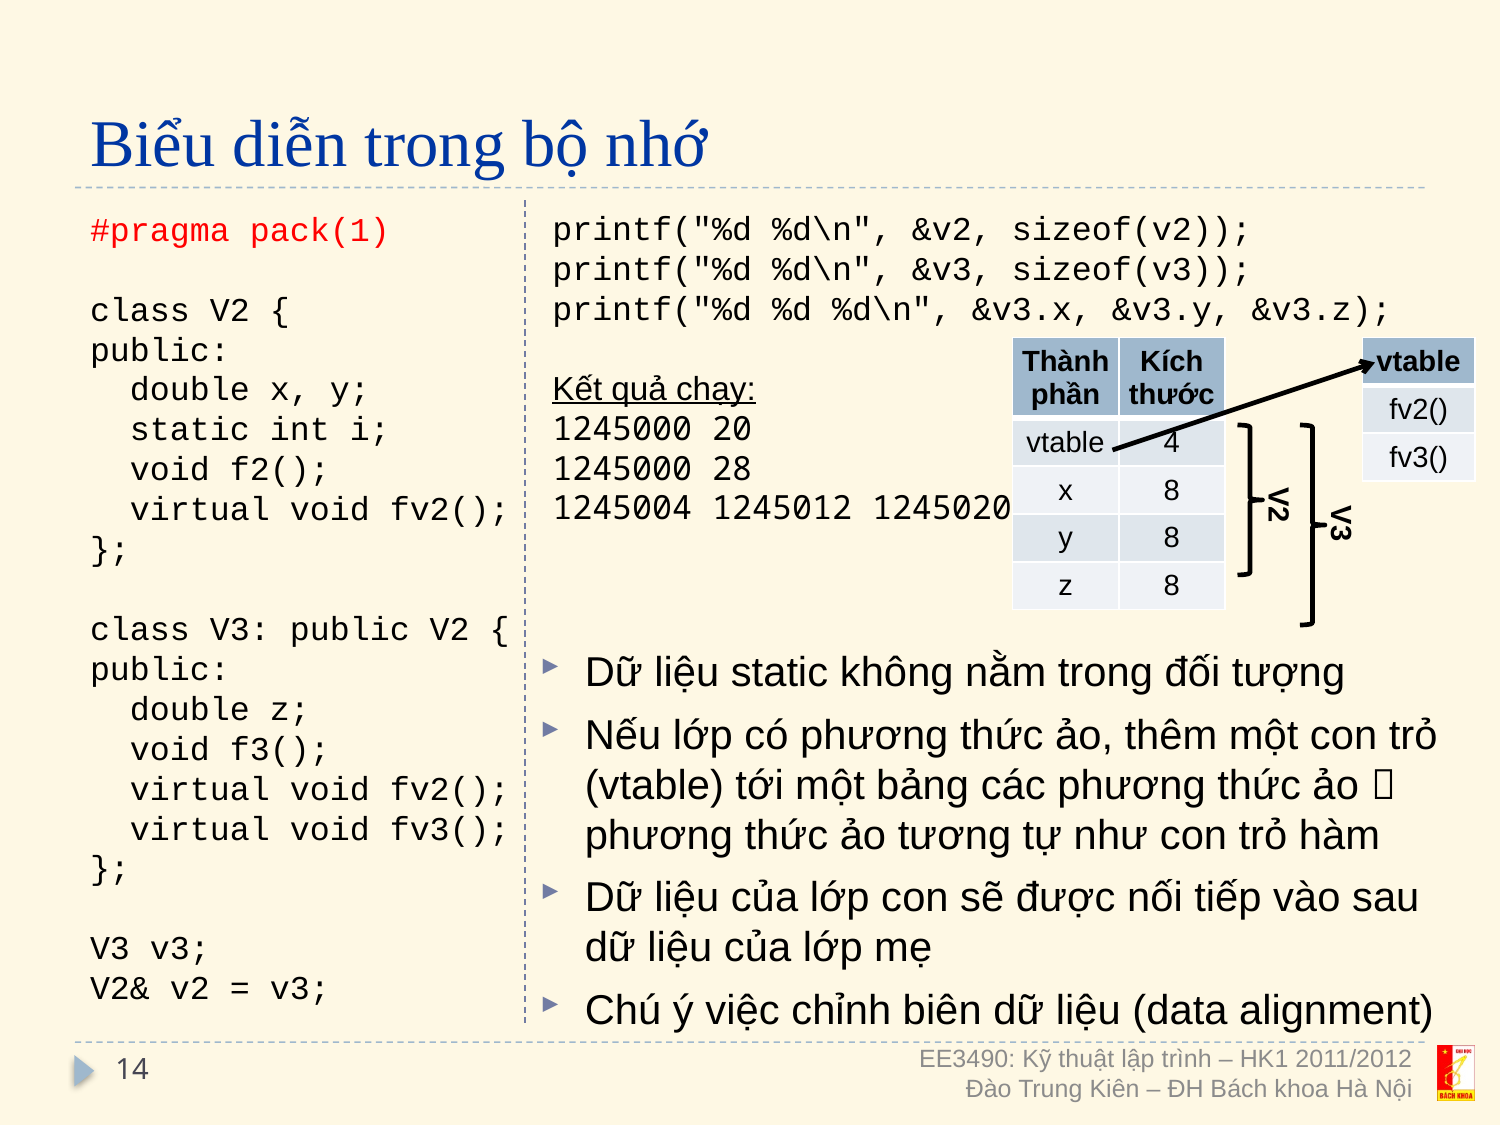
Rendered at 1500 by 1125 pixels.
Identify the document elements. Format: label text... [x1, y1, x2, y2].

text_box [1112, 362, 1376, 626]
table_cell fv2() [1381, 388, 1474, 432]
footer EE3490: Kỹ thuật lập trình – HK1 2011/2012 Đào Trung Kiên – ĐH Bách khoa Hà Nội [512, 1042, 1429, 1103]
table_cell fv3() [1381, 434, 1474, 480]
title Biểu diễn trong bộ nhớ [74, 24, 1426, 188]
text_box #pragma pack(1) class V2 { public: double x, y; static int i; void f2(); virtual void fv2(); }; class V3: public V2 { public: double z; void f3(); virtual void fv2(); virtual void fv3(); }; V3 v3; V2& v2 = v3; [74, 200, 537, 951]
table_cell vtable [1013, 421, 1106, 465]
slide_number 14 [100, 1042, 426, 1103]
list Dữ liệu static không nằm trong đối tượng Nếu lớp có phương thức ảo, thêm một con trỏ (vtable) tới một bảng các phương thức ảo  phương thức ảo tương tự như con trỏ hàm Dữ liệu của lớp con sẽ được nối tiếp vào sau dữ liệu của lớp mẹ Chú ý việc chỉnh biên dữ liệu (data alignment) [524, 637, 1476, 1011]
table_cell y [1013, 515, 1106, 561]
table_cell x [1013, 467, 1106, 513]
table_cell z [1013, 563, 1106, 609]
picture [1437, 1045, 1475, 1101]
table_header Thành phần [1013, 338, 1118, 415]
table_header vtable [1363, 338, 1474, 383]
table_header Kích thước [1120, 338, 1224, 362]
text_box printf("%d %d\n", &v2, sizeof(v2)); printf("%d %d\n", &v3, sizeof(v3)); printf("%d %d %d\n", &v3.x, &v3.y, &v3.z); Kết quả chạy: 1245000 20 1245000 28 1245004 1245012 1245020 [537, 199, 1425, 951]
